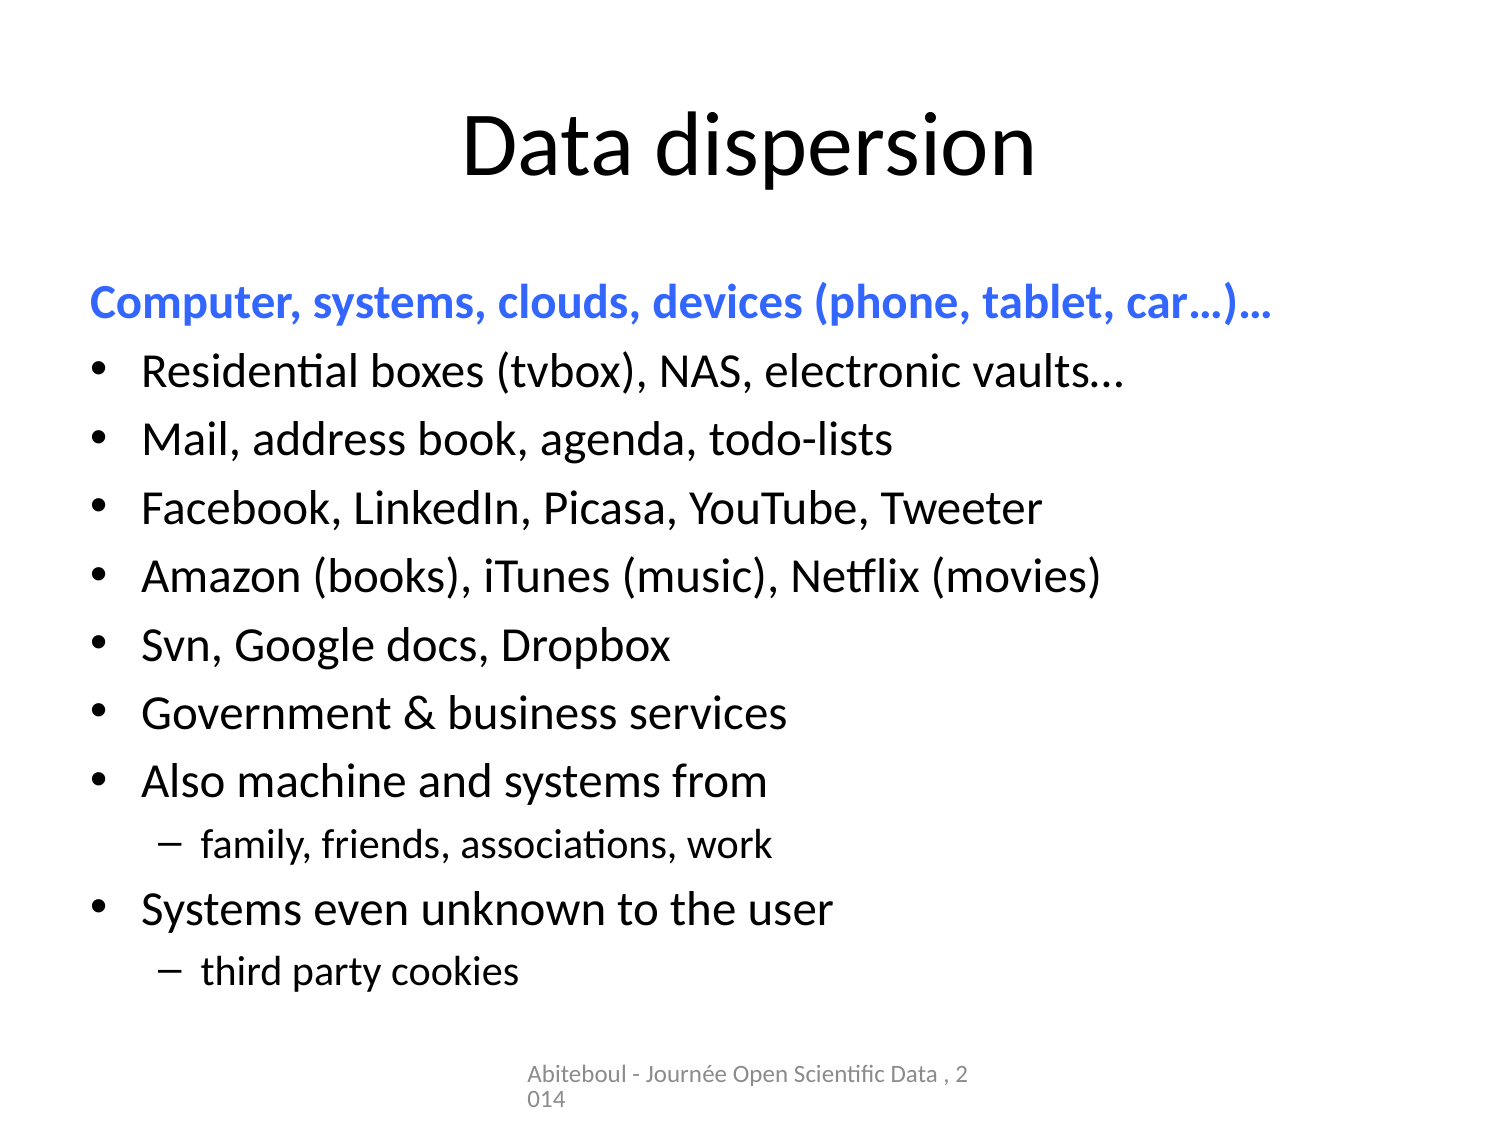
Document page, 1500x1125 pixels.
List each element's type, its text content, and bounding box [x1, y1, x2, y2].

list Computer, systems, clouds, devices (phone, tablet, car…)… Residential boxes (tvbox), NAS, electronic vaults… Mail, address book, agenda, todo-lists Facebook, LinkedIn, Picasa, YouTube, Tweeter Amazon (books), iTunes (music), Netflix (movies) Svn, Google docs, Dropbox Government & business services Also machine and systems from family, friends, associations, work Systems even unknown to the user third party cookies [75, 262, 1425, 1005]
footer Abiteboul - Journée Open Scientific Data , 2014 [512, 1042, 988, 1103]
title Data dispersion [75, 45, 1425, 233]
